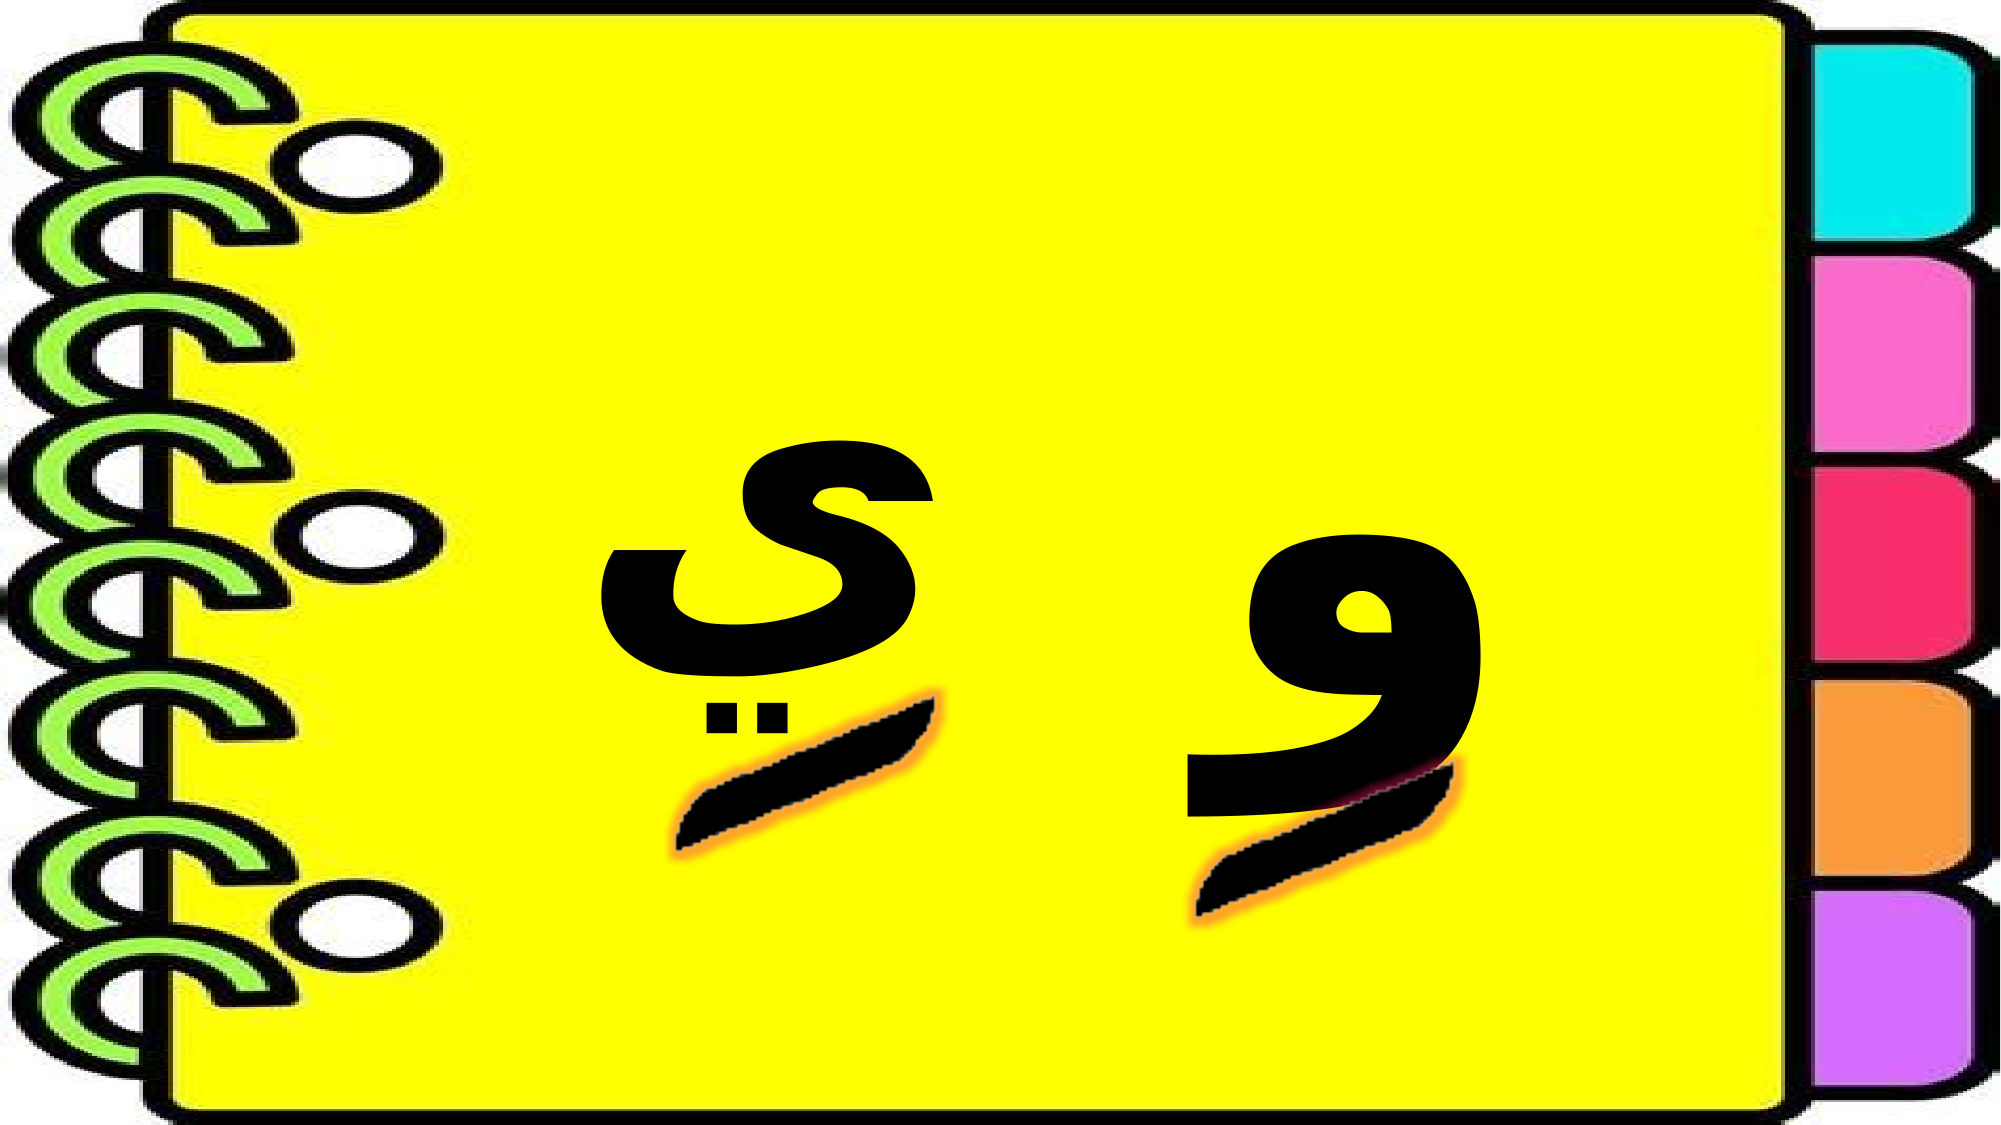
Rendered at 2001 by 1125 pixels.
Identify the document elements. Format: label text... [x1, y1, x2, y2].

picture [0, 0, 2001, 1125]
text_box و [1193, 190, 1431, 746]
text_box ي [560, 210, 971, 723]
